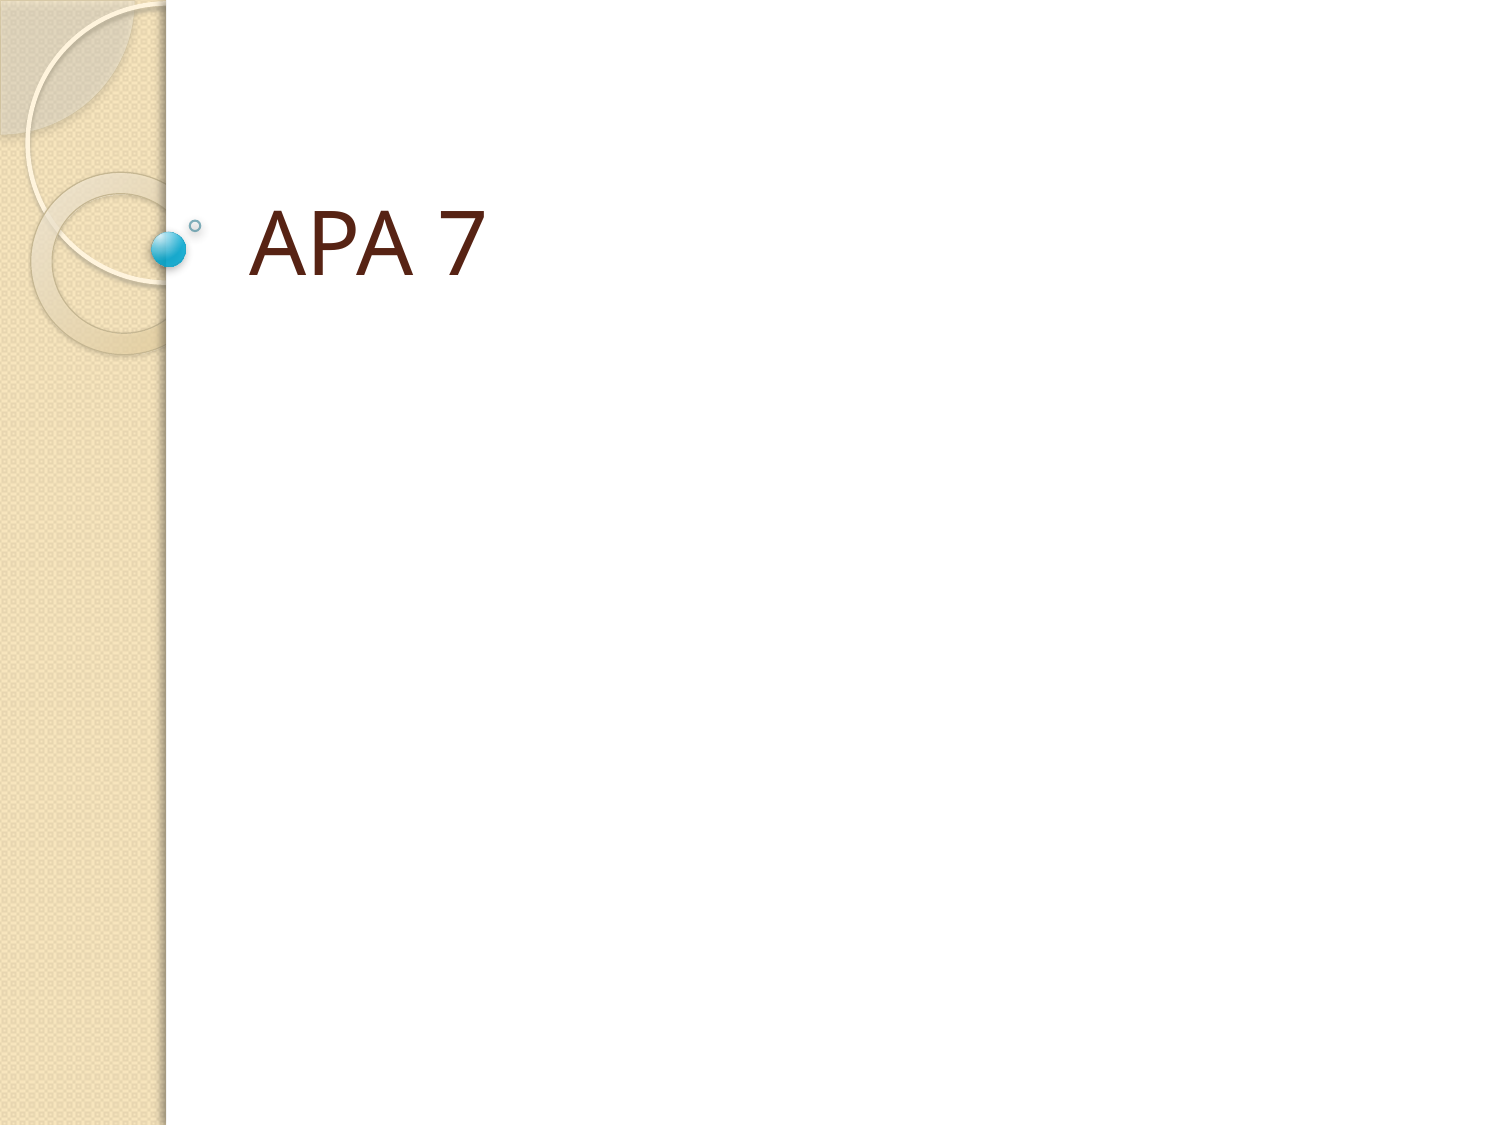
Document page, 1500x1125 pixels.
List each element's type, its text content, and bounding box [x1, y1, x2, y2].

title APA 7 [234, 59, 1450, 301]
